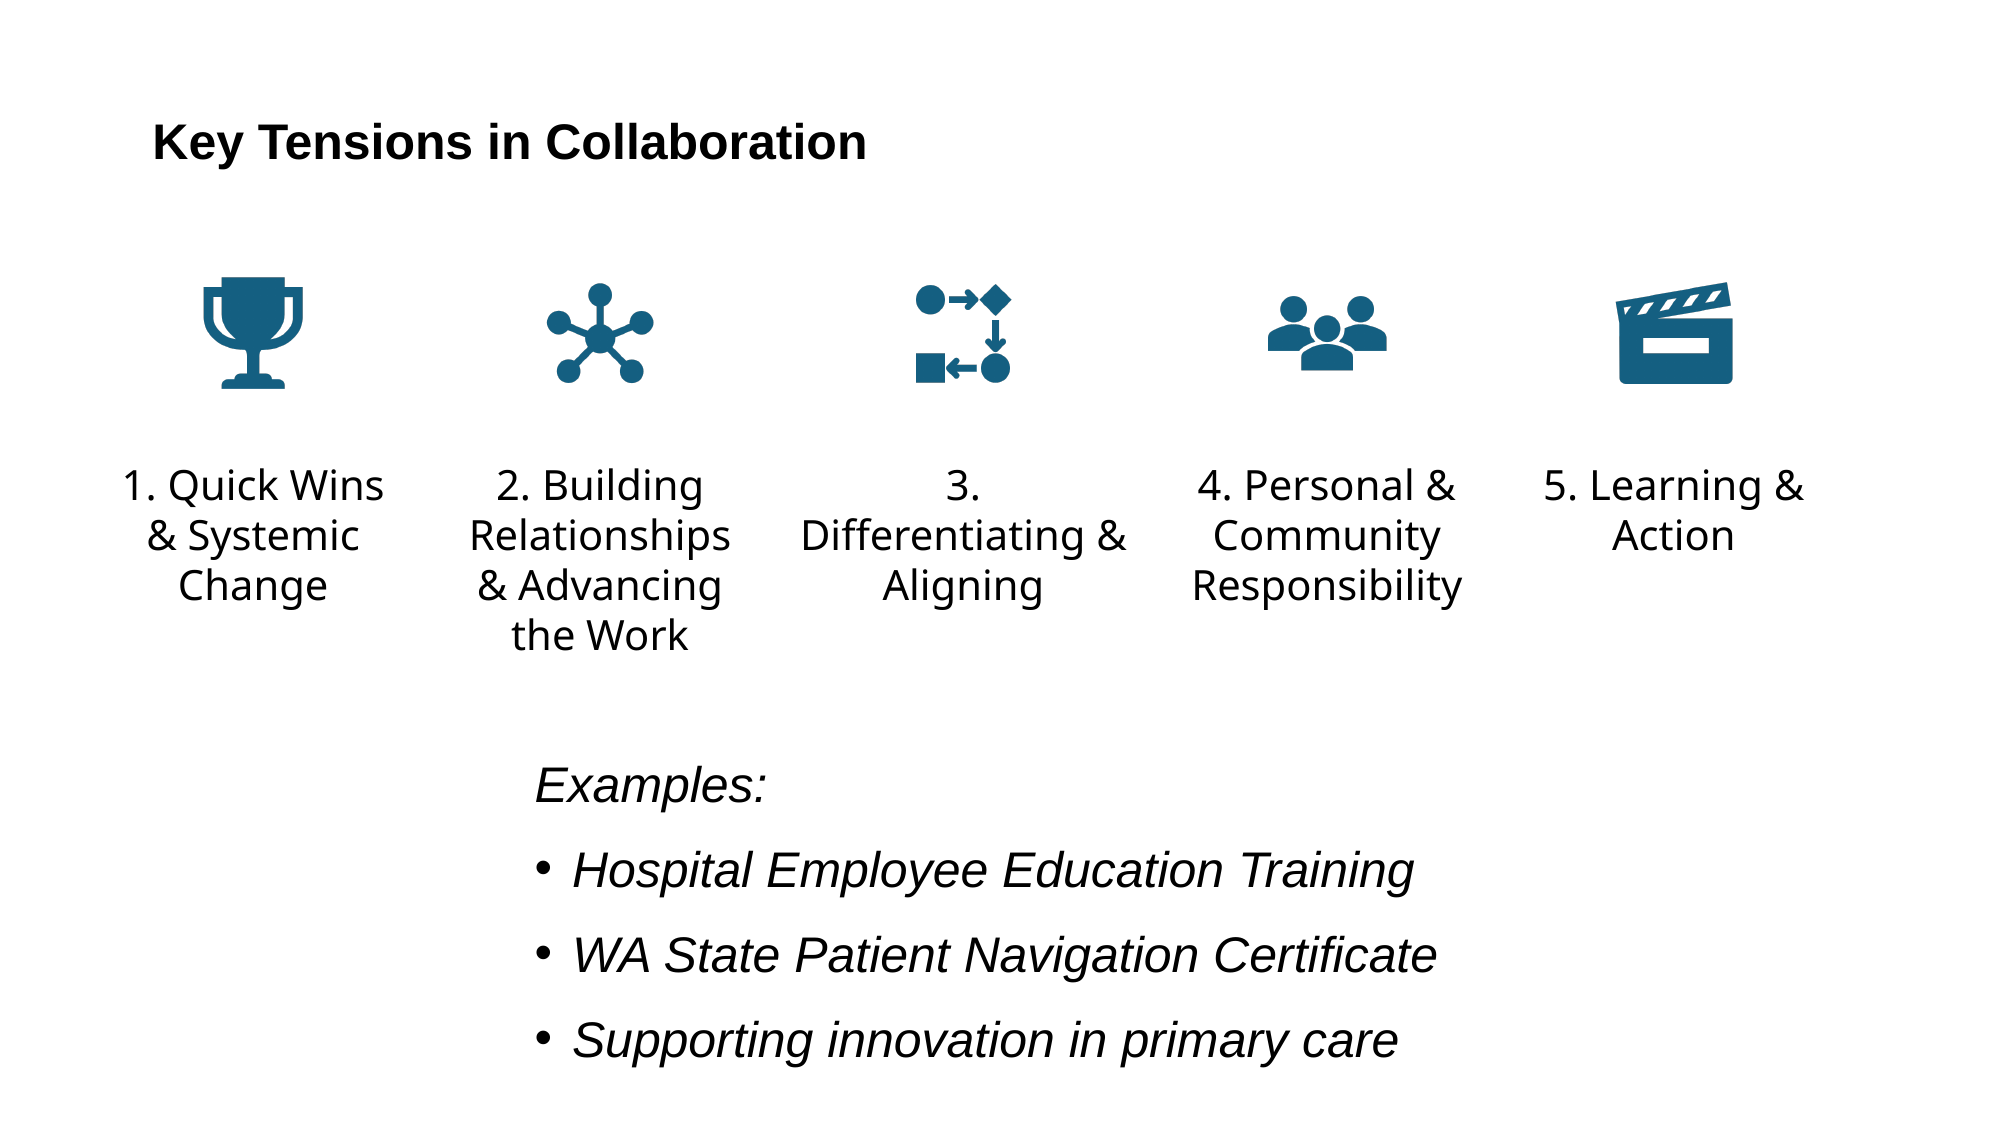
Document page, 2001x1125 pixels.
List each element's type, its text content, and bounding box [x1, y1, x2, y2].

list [64, 162, 1863, 767]
text_box Examples: Hospital Employee Education Training WA State Patient Navigation Certificate Supporting innovation in primary care [519, 767, 1533, 1075]
title Key Tensions in Collaboration [137, 59, 1863, 162]
